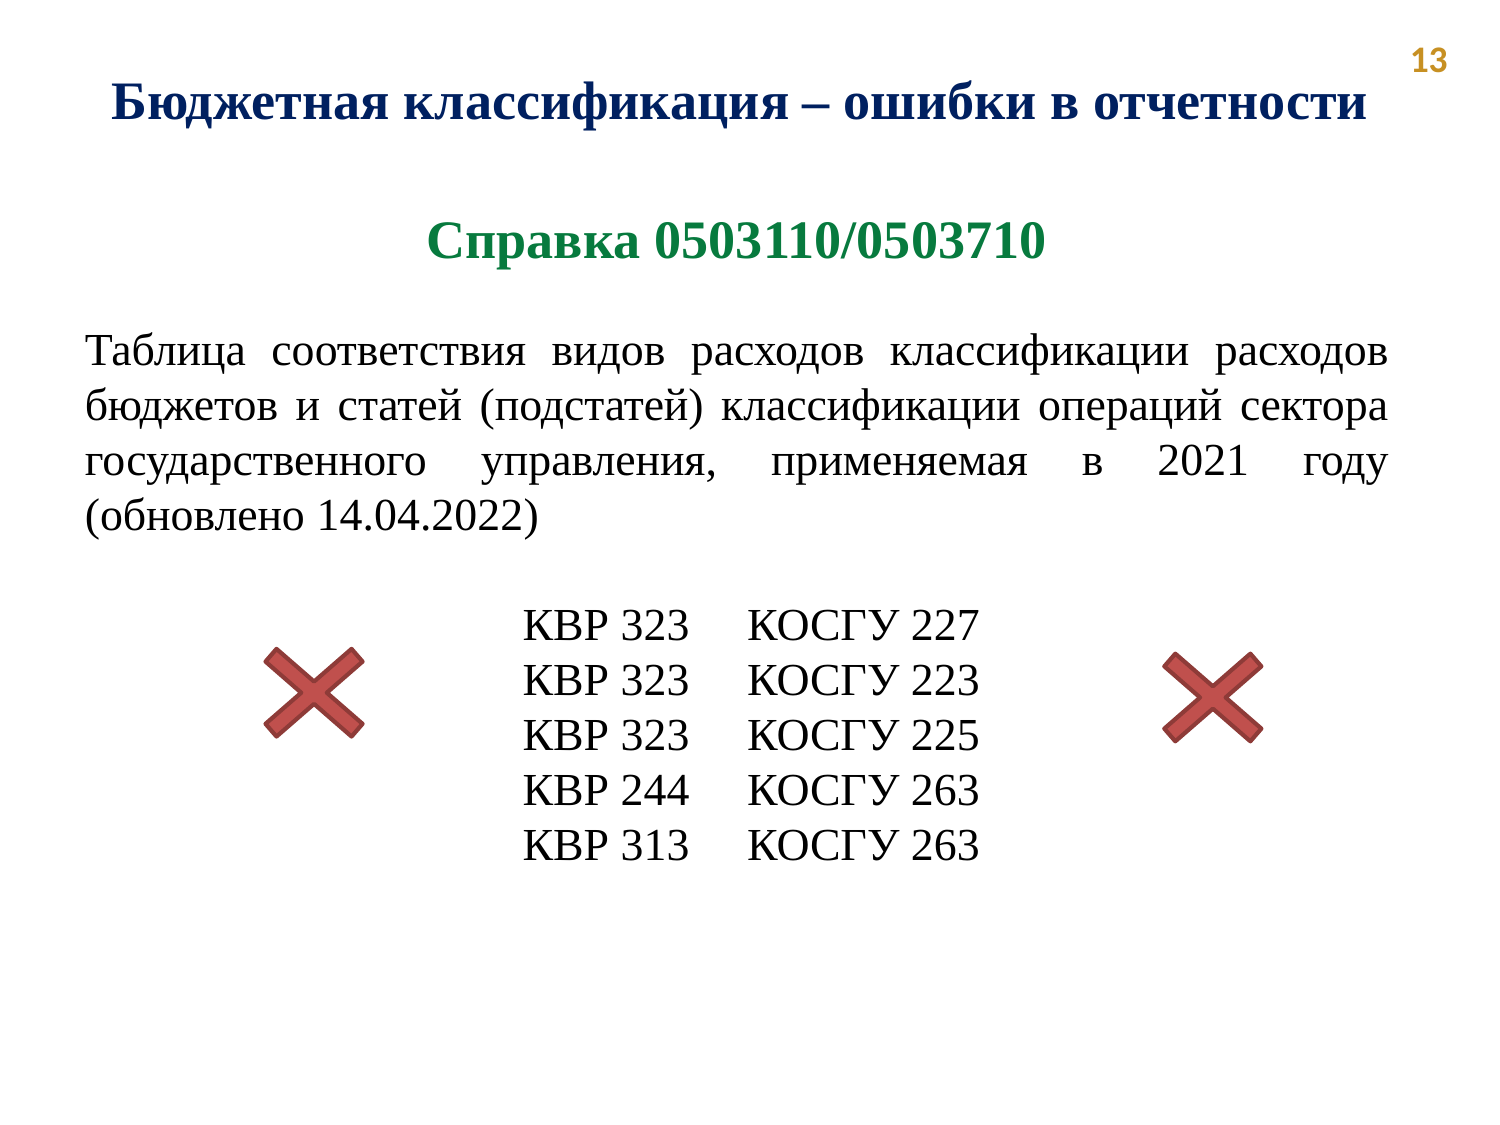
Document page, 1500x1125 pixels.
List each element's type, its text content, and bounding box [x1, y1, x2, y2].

text_box Бюджетная классификация – ошибки в отчетности [54, 57, 1428, 138]
text_box [1162, 651, 1264, 744]
text_box [263, 646, 365, 739]
text_box Справка 0503110/0503710 Таблица соответствия видов расходов классификации расходов бюджетов и статей (подстатей) классификации операций сектора государственного управления, применяемая в 2021 году (обновлено 14.04.2022) КВР 323 КОСГУ 227 КВР 323 КОСГУ 223 КВР 323 КОСГУ 225 КВР 244 КОСГУ 263 КВР 313 КОСГУ 263 [70, 197, 1405, 886]
slide_number 13 [1386, 27, 1469, 88]
